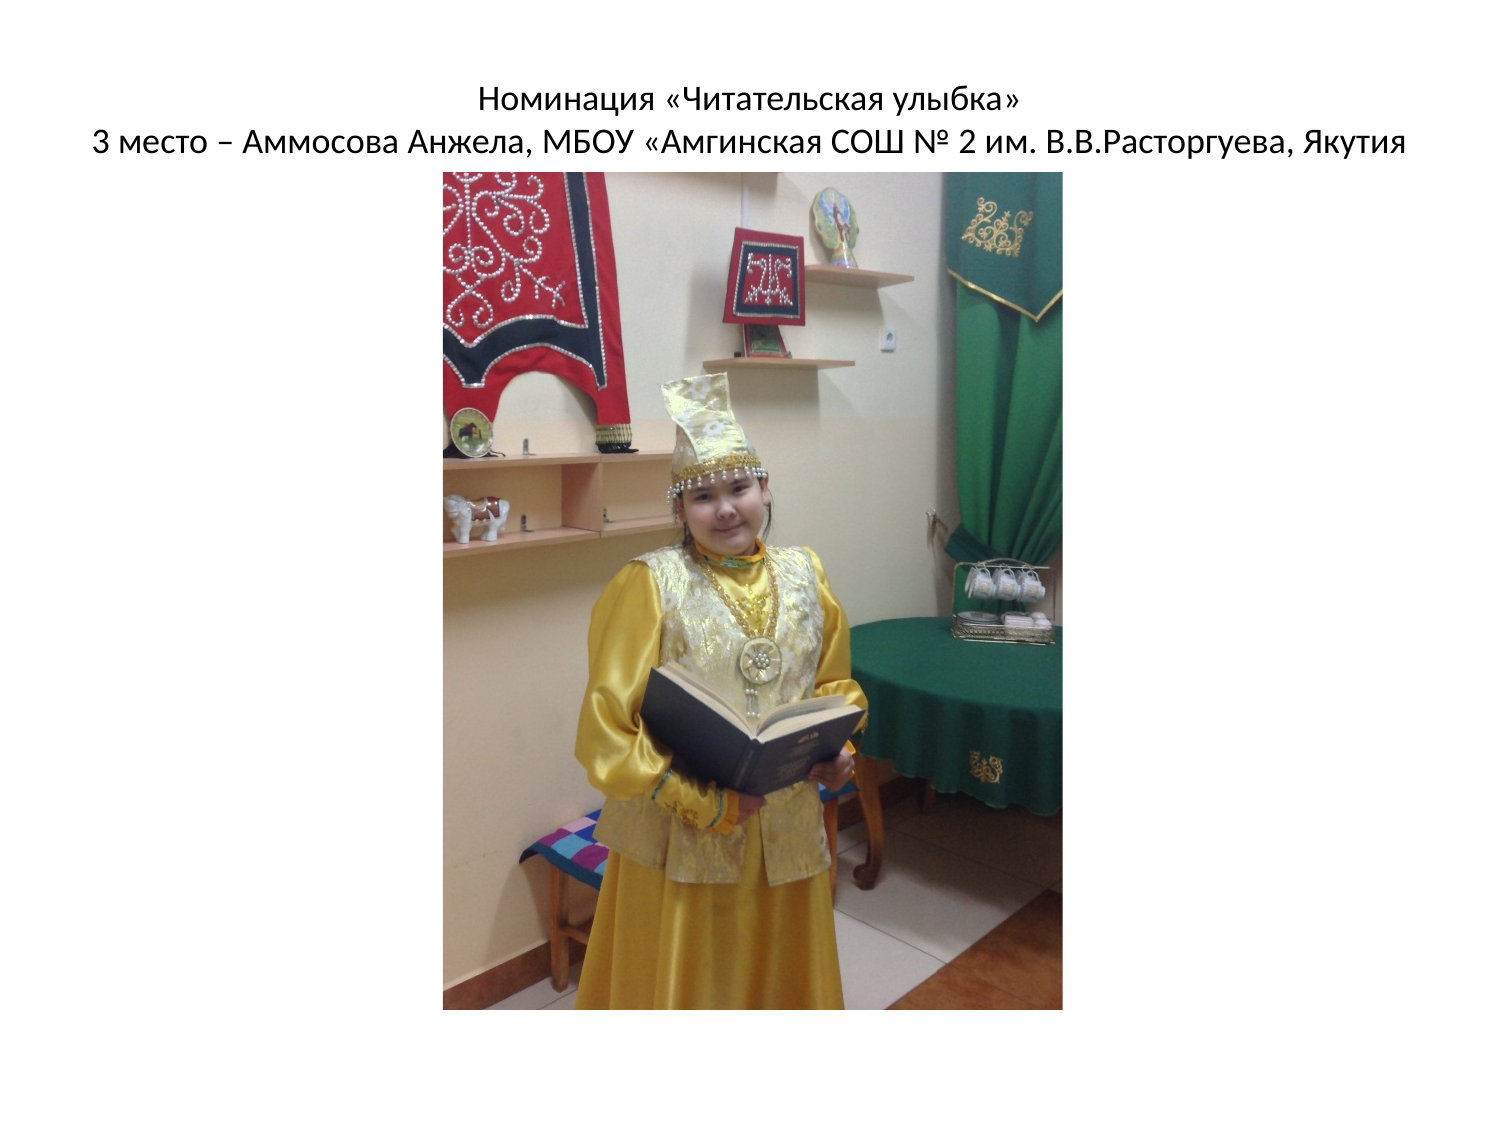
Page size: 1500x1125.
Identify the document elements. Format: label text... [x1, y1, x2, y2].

picture [442, 172, 1063, 1010]
title Номинация «Читательская улыбка» 3 место – Аммосова Анжела, МБОУ «Амгинская СОШ № 2 им. В.В.Расторгуева, Якутия [75, 45, 1425, 233]
